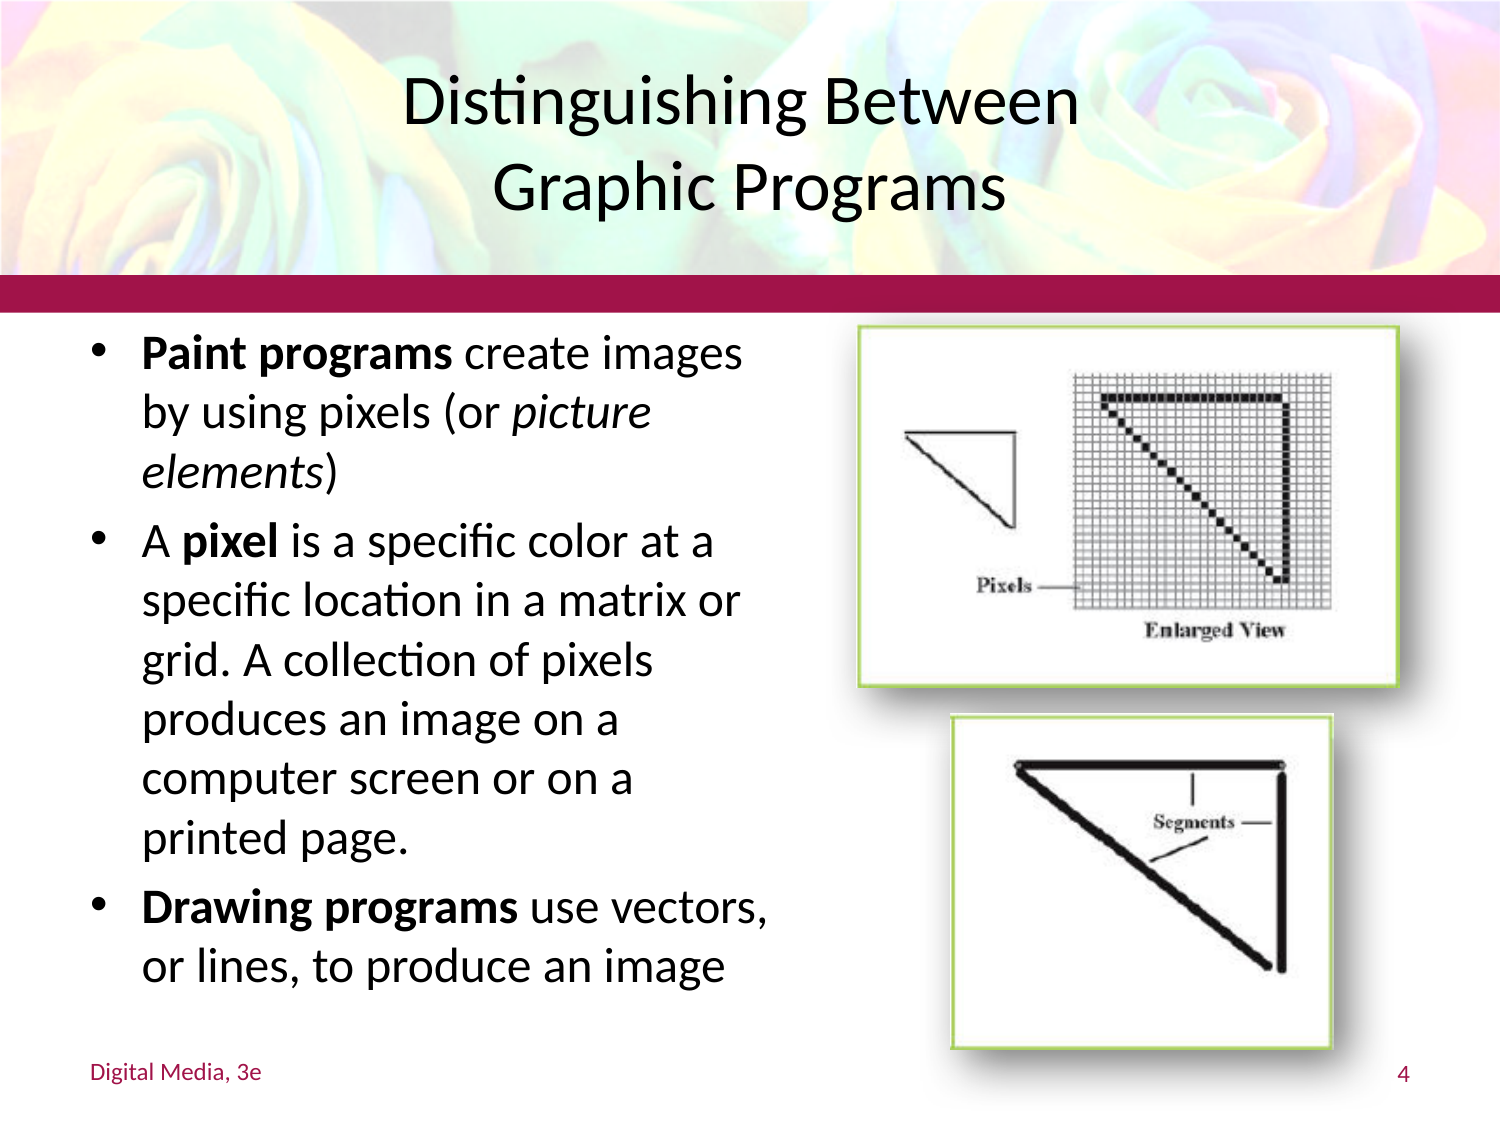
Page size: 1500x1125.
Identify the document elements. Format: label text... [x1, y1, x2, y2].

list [855, 324, 1401, 688]
list Paint programs create images by using pixels (or picture elements) A pixel is a specific color at a specific location in a matrix or grid. A collection of pixels produces an image on a computer screen or on a printed page. Drawing programs use vectors, or lines, to produce an image [75, 312, 800, 1050]
picture [949, 712, 1335, 1051]
footer Digital Media, 3e [75, 1040, 550, 1100]
title Distinguishing Between Graphic Programs [75, 45, 1425, 233]
slide_number 4 [1074, 1042, 1425, 1103]
